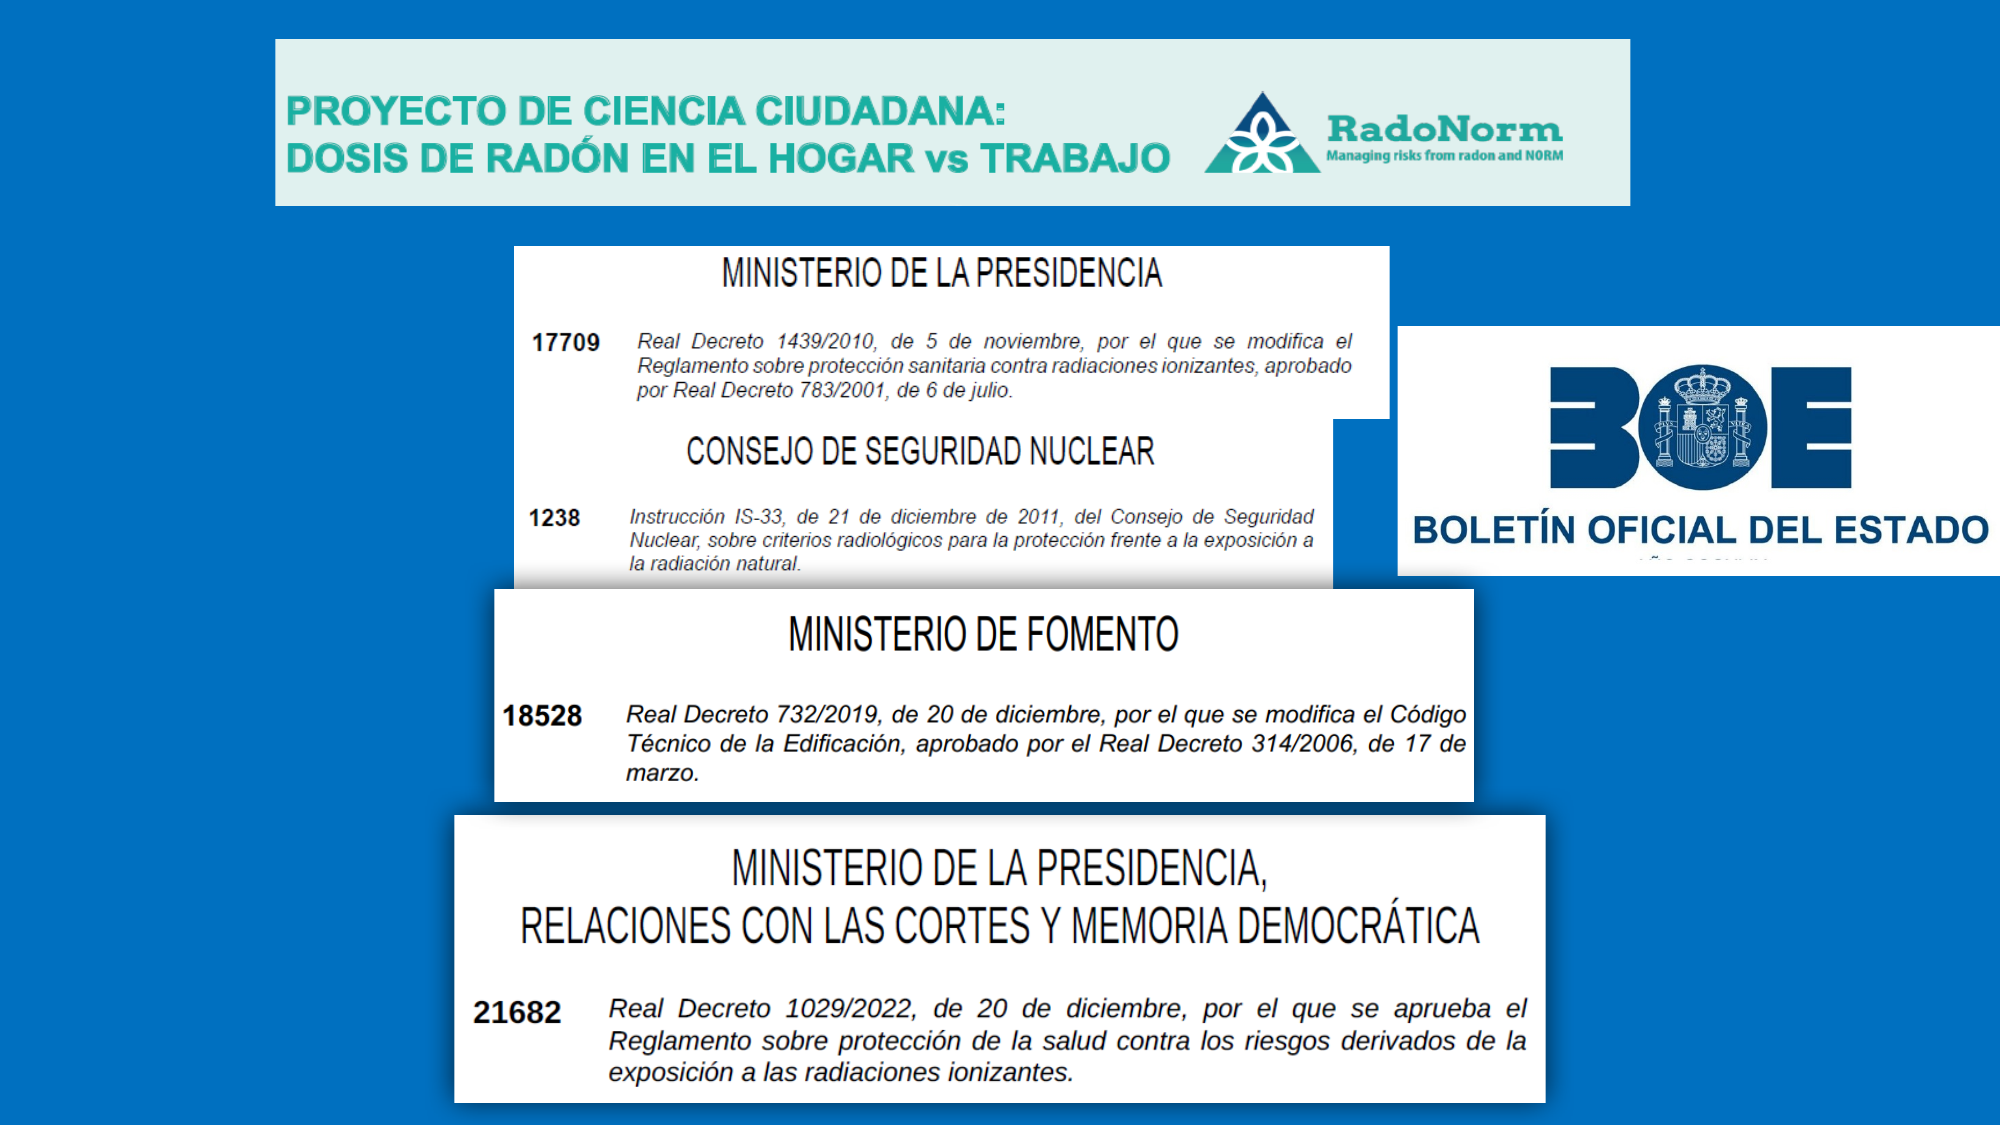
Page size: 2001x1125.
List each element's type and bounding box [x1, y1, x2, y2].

picture [454, 815, 1546, 1103]
picture [1397, 326, 2000, 576]
picture [275, 39, 1631, 206]
picture [494, 246, 1474, 802]
